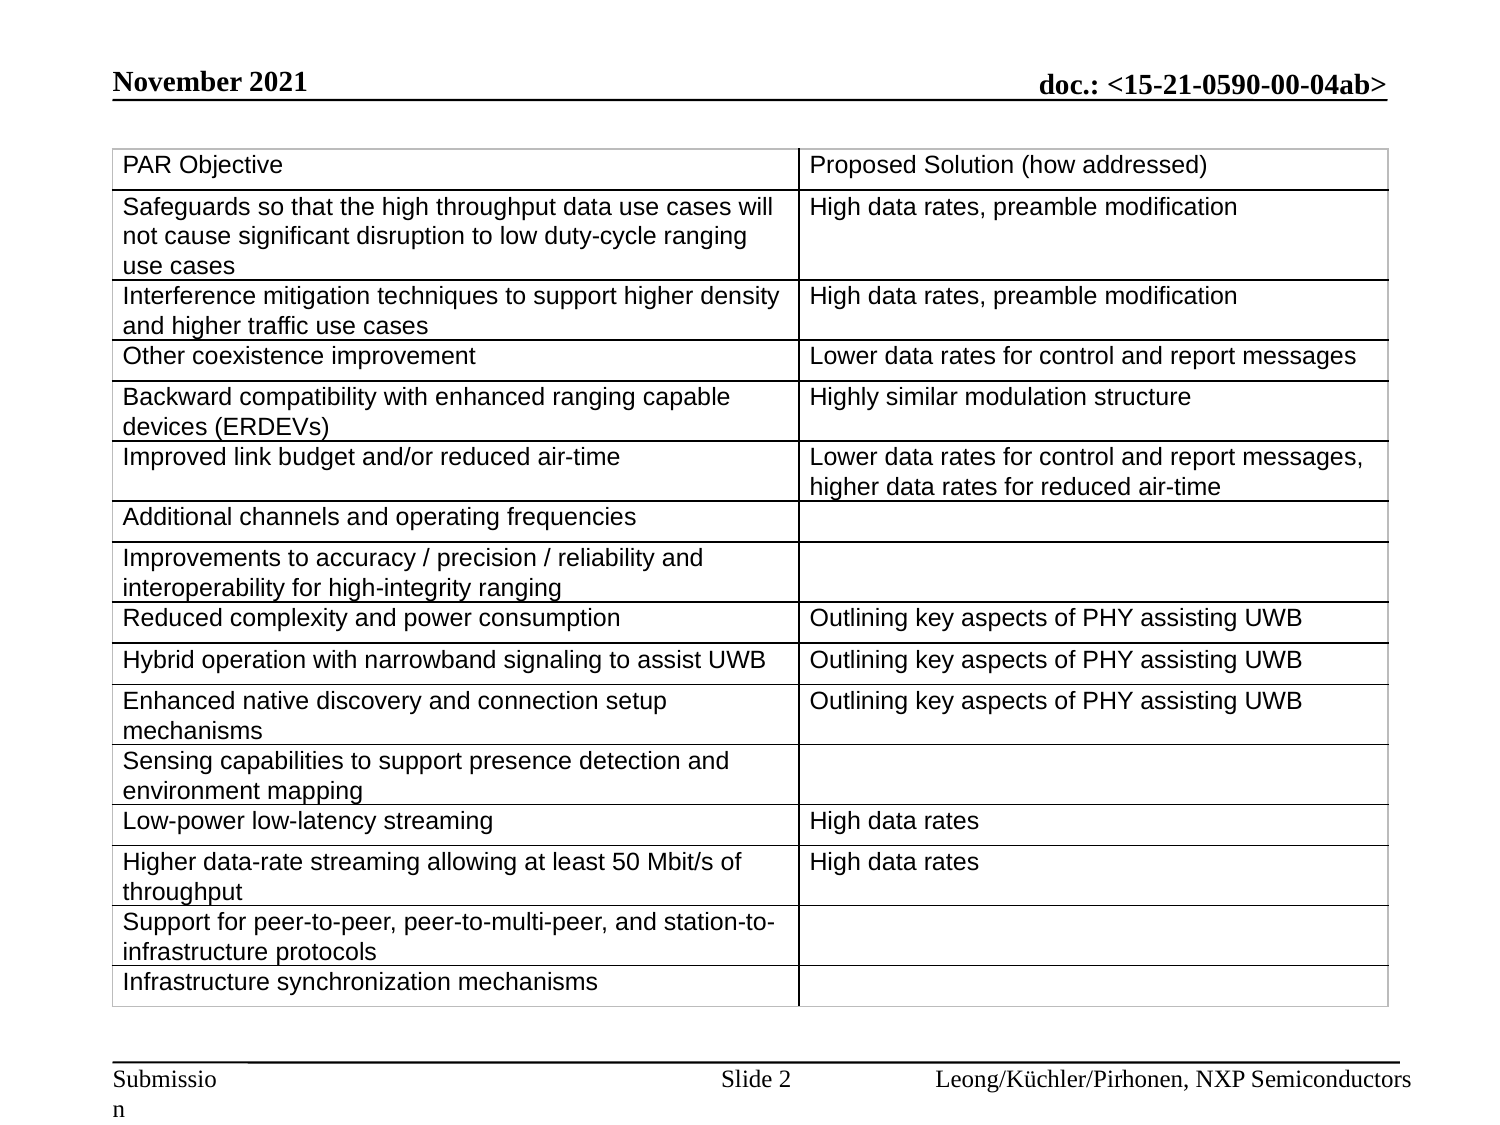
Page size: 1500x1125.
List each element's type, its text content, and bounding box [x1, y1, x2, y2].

table_cell High data rates [800, 846, 1387, 905]
table_cell Outlining key aspects of PHY assisting UWB [800, 644, 1387, 684]
table_cell [800, 906, 1387, 965]
table_cell [800, 502, 1387, 541]
table_cell High data rates, preamble modification [800, 281, 1387, 339]
slide_number Slide 2 [712, 1062, 800, 1093]
table_cell [800, 543, 1387, 601]
table_cell Backward compatibility with enhanced ranging capable devices (ERDEVs) [113, 382, 798, 440]
table_cell High data rates, preamble modification [800, 191, 1387, 279]
table_cell Interference mitigation techniques to support higher density and higher traffic use cases [113, 281, 798, 339]
table_cell Highly similar modulation structure [800, 382, 1387, 440]
table_cell Outlining key aspects of PHY assisting UWB [800, 685, 1387, 744]
table_cell Low-power low-latency streaming [113, 805, 798, 845]
table_cell [800, 745, 1387, 804]
footer Leong/Küchler/Pirhonen, NXP Semiconductors [820, 1062, 1413, 1093]
table_cell Outlining key aspects of PHY assisting UWB [800, 603, 1387, 642]
table_cell Lower data rates for control and report messages, higher data rates for reduced air-time [800, 442, 1387, 500]
table_cell High data rates [800, 805, 1387, 845]
table_cell Other coexistence improvement [113, 341, 798, 380]
table_cell Safeguards so that the high throughput data use cases will not cause significant disruption to low duty-cycle ranging use cases [113, 191, 798, 279]
table_cell Enhanced native discovery and connection setup mechanisms [113, 685, 798, 744]
table_cell Improvements to accuracy / precision / reliability and interoperability for high-integrity ranging [113, 543, 798, 601]
table_cell Hybrid operation with narrowband signaling to assist UWB [113, 644, 798, 684]
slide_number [112, 62, 375, 98]
table_cell Sensing capabilities to support presence detection and environment mapping [113, 745, 798, 804]
table_cell Improved link budget and/or reduced air-time [113, 442, 798, 500]
table_cell [800, 966, 1387, 1006]
table_header PAR Objective [113, 150, 798, 189]
table_cell Additional channels and operating frequencies [113, 502, 798, 541]
table_cell Infrastructure synchronization mechanisms [113, 966, 798, 1006]
table_header Proposed Solution (how addressed) [800, 150, 1387, 189]
table_cell Reduced complexity and power consumption [113, 603, 798, 642]
table_cell Lower data rates for control and report messages [800, 341, 1387, 380]
table_cell Support for peer-to-peer, peer-to-multi-peer, and station-to-infrastructure protocols [113, 906, 798, 965]
table_cell Higher data-rate streaming allowing at least 50 Mbit/s of throughput [113, 846, 798, 905]
